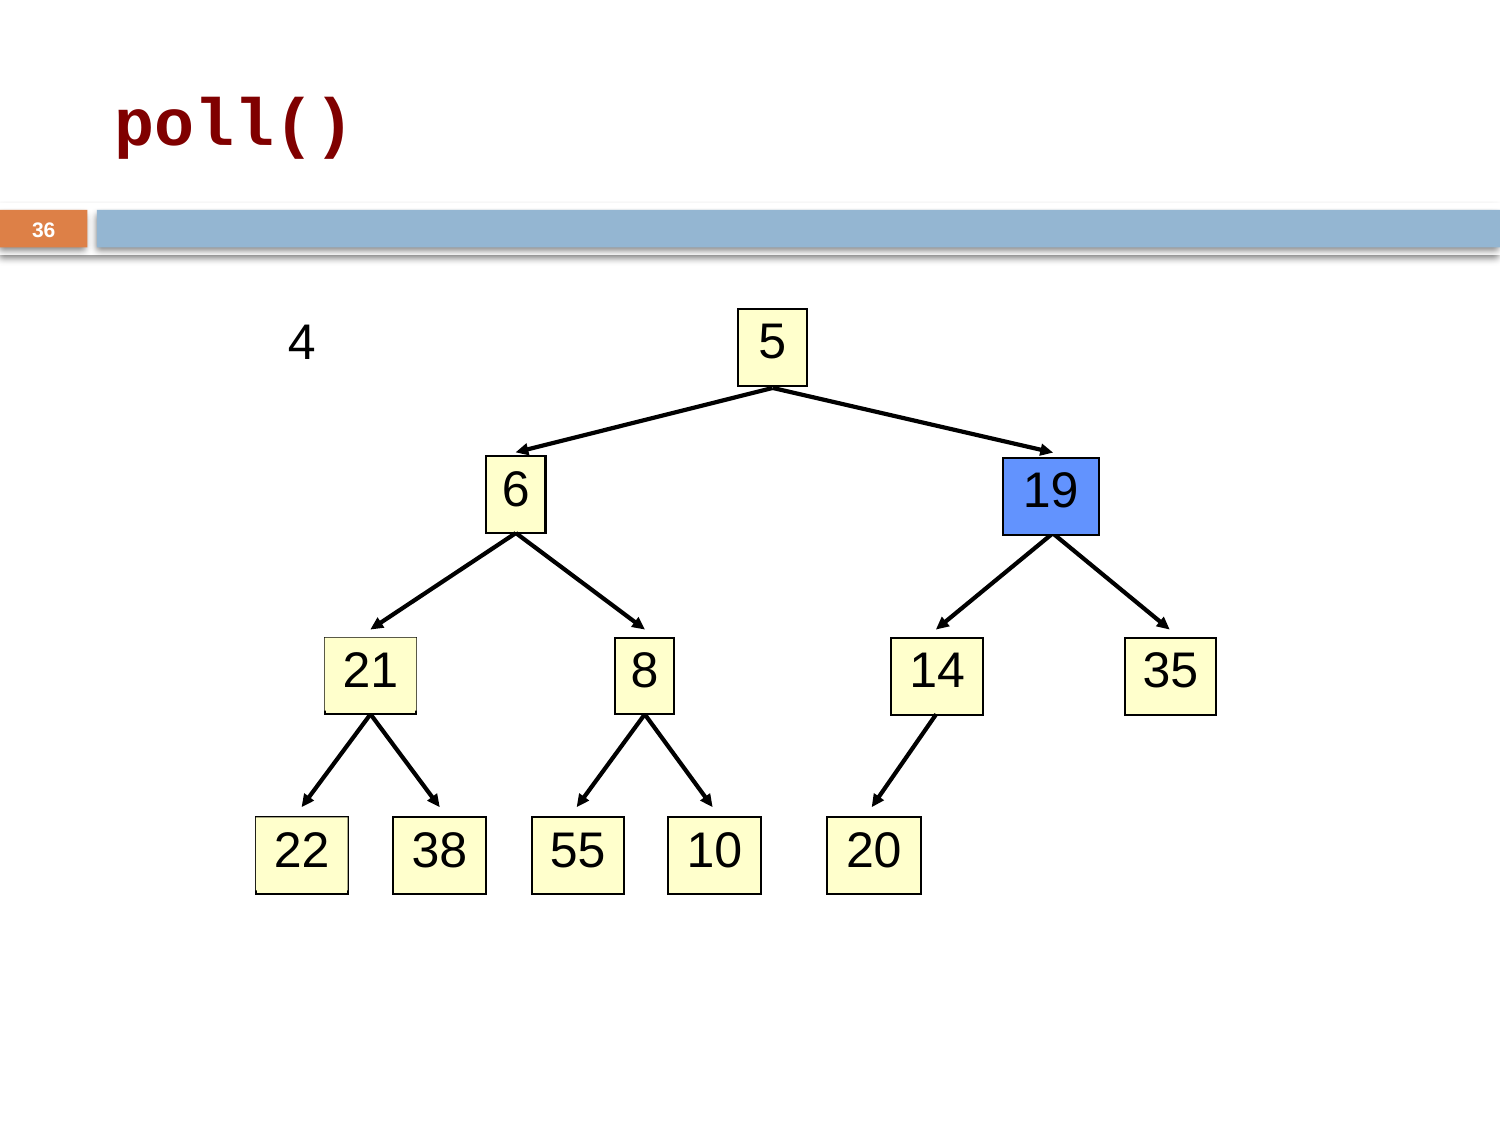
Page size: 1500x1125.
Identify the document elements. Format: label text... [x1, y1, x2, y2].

text_box 19 [1002, 457, 1099, 535]
text_box 20 [827, 817, 921, 895]
title poll() [99, 37, 1438, 200]
text_box [515, 388, 772, 456]
text_box [772, 387, 1053, 456]
text_box [936, 535, 1051, 630]
text_box 4 [274, 309, 329, 383]
text_box 14 [891, 637, 983, 715]
text_box 8 [614, 637, 675, 715]
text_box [324, 637, 417, 715]
text_box [871, 714, 937, 807]
text_box 6 [485, 456, 546, 533]
text_box [644, 714, 713, 807]
text_box [515, 532, 645, 630]
text_box 35 [1124, 637, 1217, 715]
text_box 55 [531, 817, 624, 895]
slide_number 36 [0, 208, 88, 249]
text_box 5 [737, 308, 807, 386]
text_box [301, 725, 363, 807]
text_box [370, 533, 515, 630]
text_box [378, 725, 440, 807]
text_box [255, 817, 348, 895]
text_box 10 [667, 817, 762, 895]
text_box 38 [393, 817, 486, 894]
text_box [576, 715, 645, 807]
text_box [1054, 535, 1170, 630]
